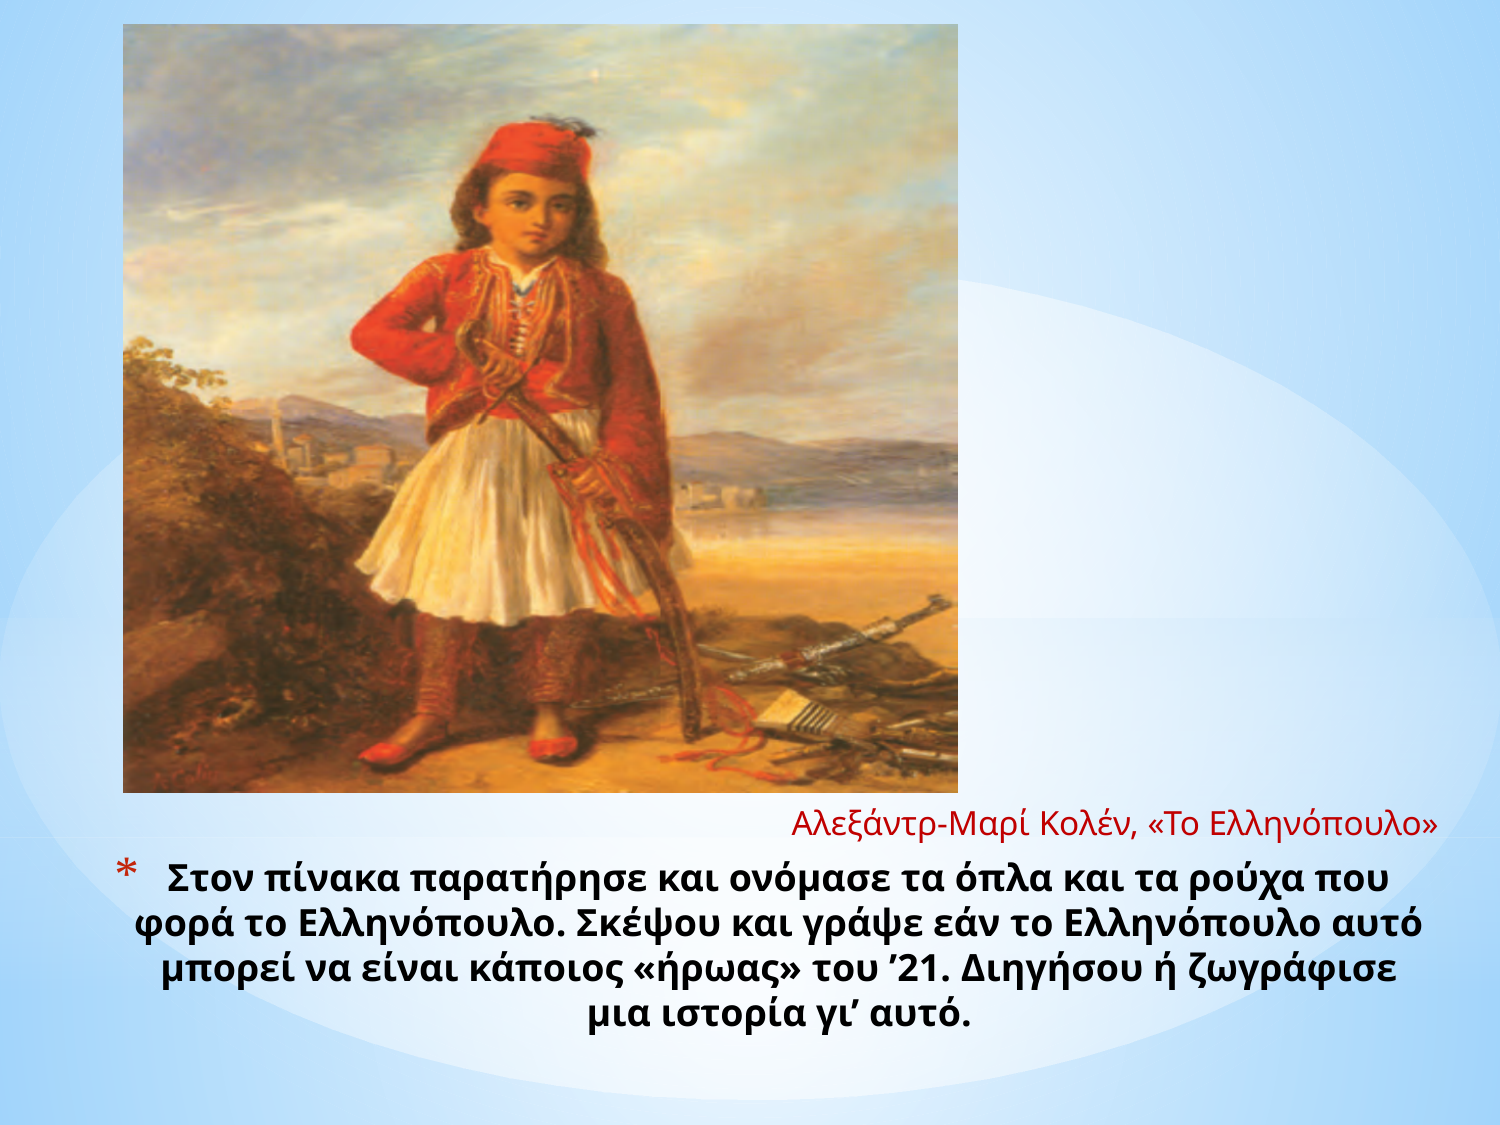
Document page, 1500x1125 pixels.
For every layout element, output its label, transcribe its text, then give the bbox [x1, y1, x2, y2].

text_box Αλεξάντρ-Μαρί Κολέν, «Το Ελληνόπουλο» [776, 795, 1455, 850]
title Στον πίνακα παρατήρησε και ονόμασε τα όπλα και τα ρούχα που φορά το Ελληνόπουλο. Σκέψου και γράψε εάν το Ελληνόπουλο αυτό μπορεί να είναι κάποιος «ήρωας» του ’21. Διηγήσου ή ζωγράφισε μια ιστορία γι’ αυτό. [62, 846, 1444, 1071]
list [123, 24, 959, 793]
